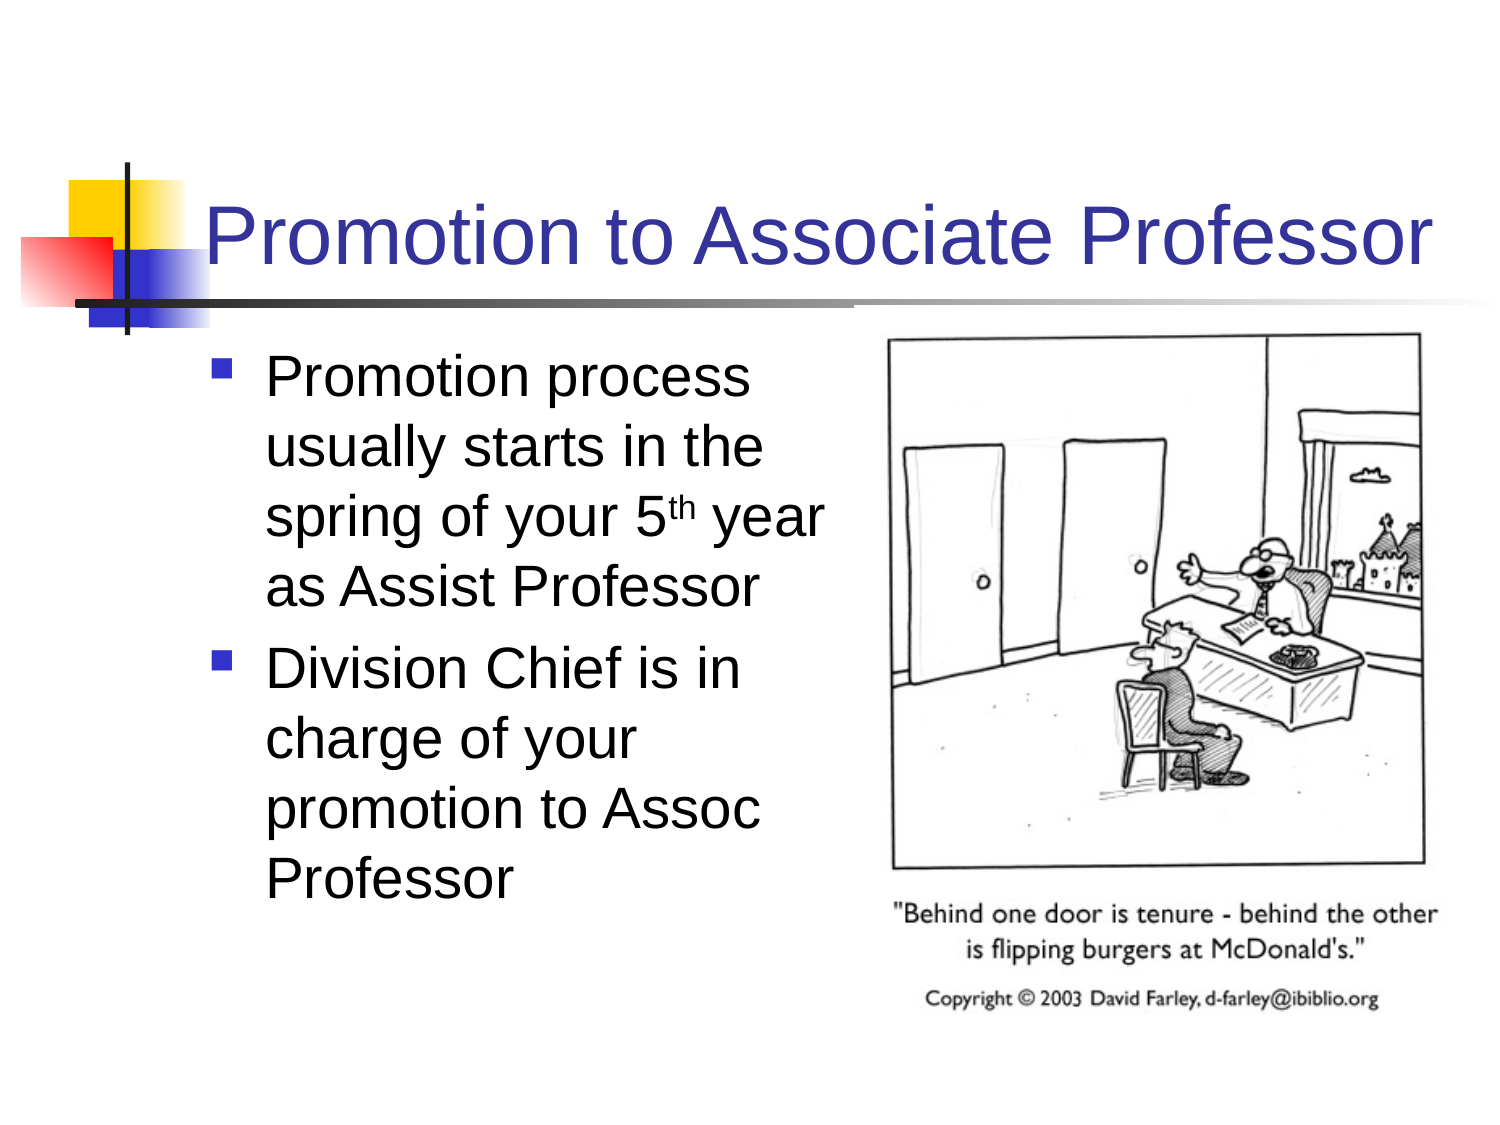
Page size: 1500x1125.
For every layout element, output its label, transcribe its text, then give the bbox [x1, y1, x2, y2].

picture [854, 304, 1468, 1031]
title Promotion to Associate Professor [188, 101, 1468, 289]
list Promotion process usually starts in the spring of your 5th year as Assist Professor Division Chief is in charge of your promotion to Assoc Professor [193, 330, 849, 1007]
